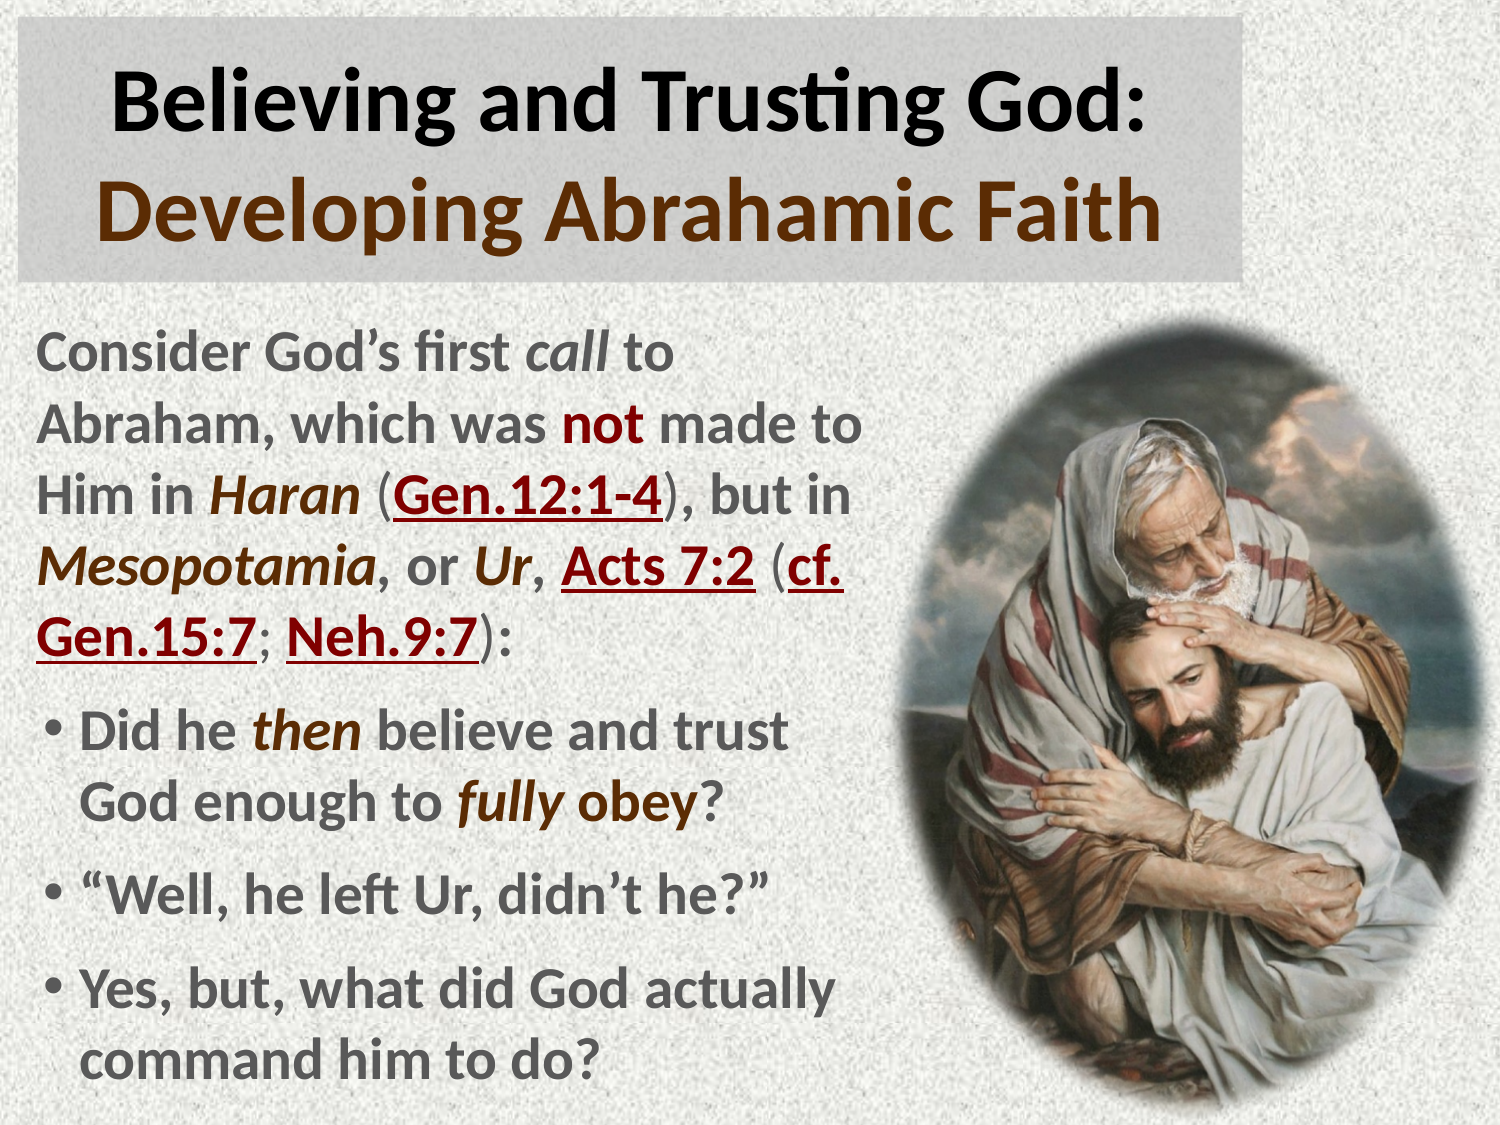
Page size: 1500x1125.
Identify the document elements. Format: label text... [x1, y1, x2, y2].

title Believing and Trusting God: Developing Abrahamic Faith [17, 16, 1243, 283]
subtitle Consider God’s first call to Abraham, which was not made to Him in Haran (Gen.12:1-4), but in Mesopotamia, or Ur, Acts 7:2 (cf. Gen.15:7; Neh.9:7): Did he then believe and trust God enough to fully obey? “Well, he left Ur, didn’t he?” Yes, but, what did God actually command him to do? [21, 305, 880, 1113]
picture [0, 0, 1500, 1125]
